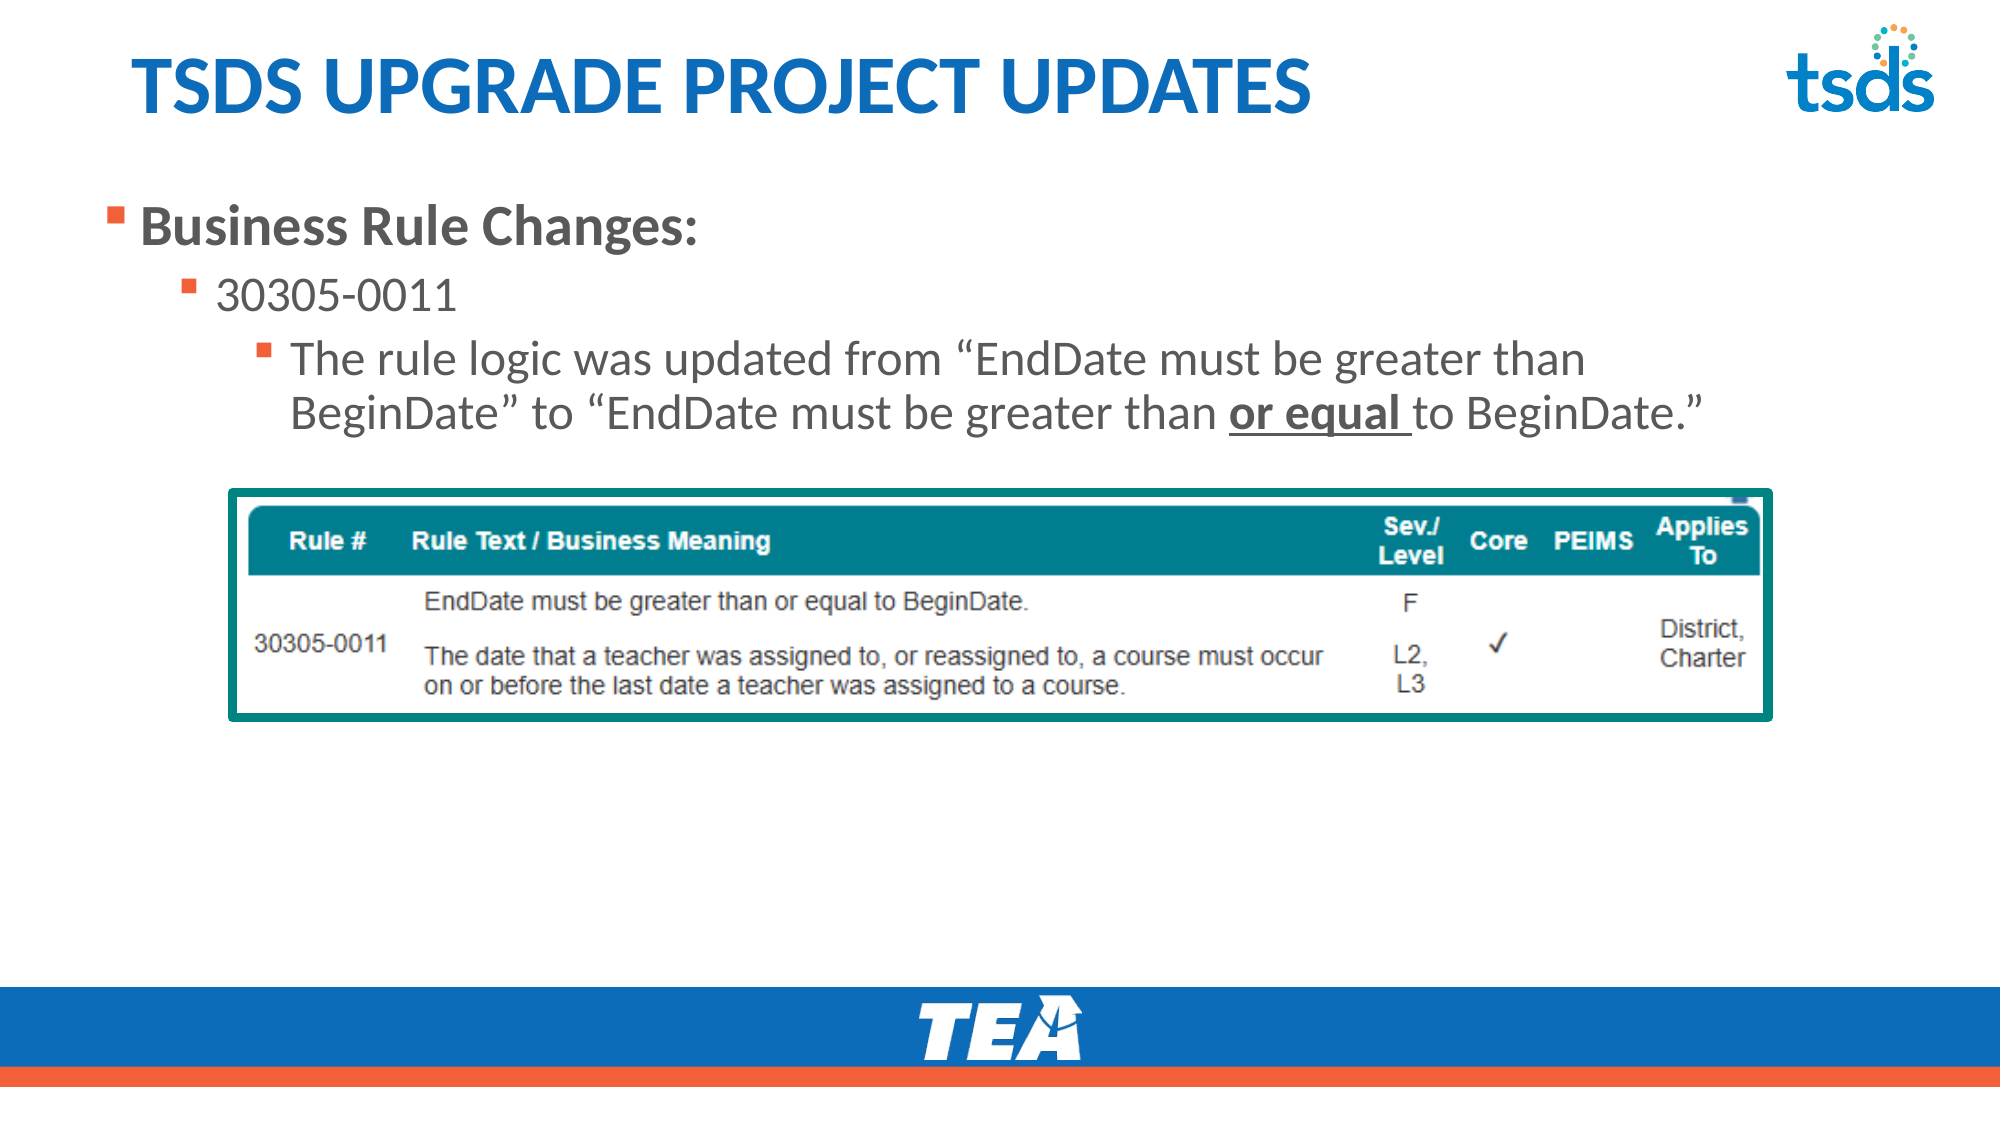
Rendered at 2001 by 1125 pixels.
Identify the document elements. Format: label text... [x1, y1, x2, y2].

picture [236, 497, 1764, 713]
text_box Business Rule Changes: 30305-0011 The rule logic was updated from “EndDate must be greater than BeginDate” to “EndDate must be greater than or equal to BeginDate.” [87, 187, 1838, 902]
picture [918, 994, 1082, 1060]
title TSDS UPGRADE PROJECT UPDATES 5 4 [116, 25, 1942, 149]
